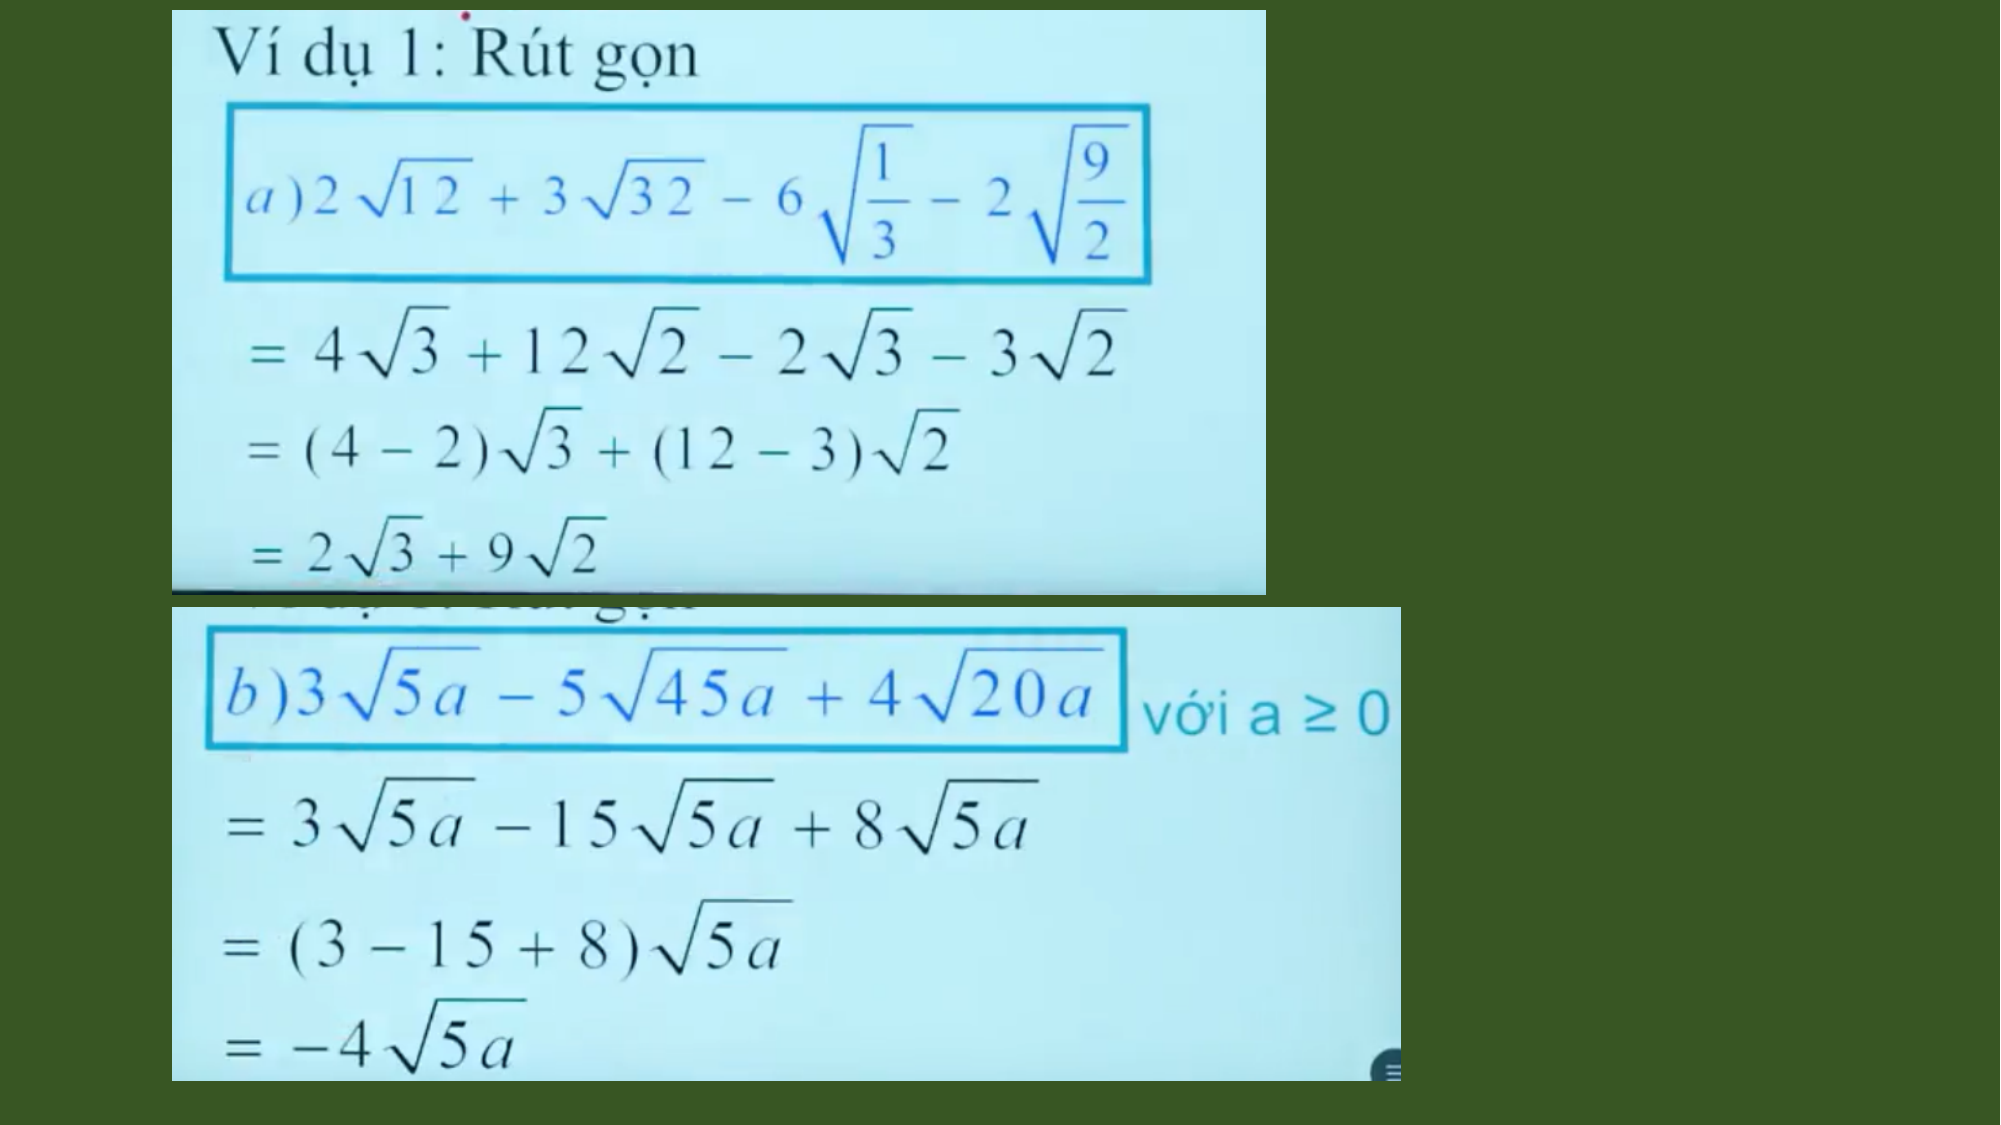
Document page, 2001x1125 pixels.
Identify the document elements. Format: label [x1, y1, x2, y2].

picture [172, 607, 1401, 1081]
picture [172, 10, 1266, 595]
